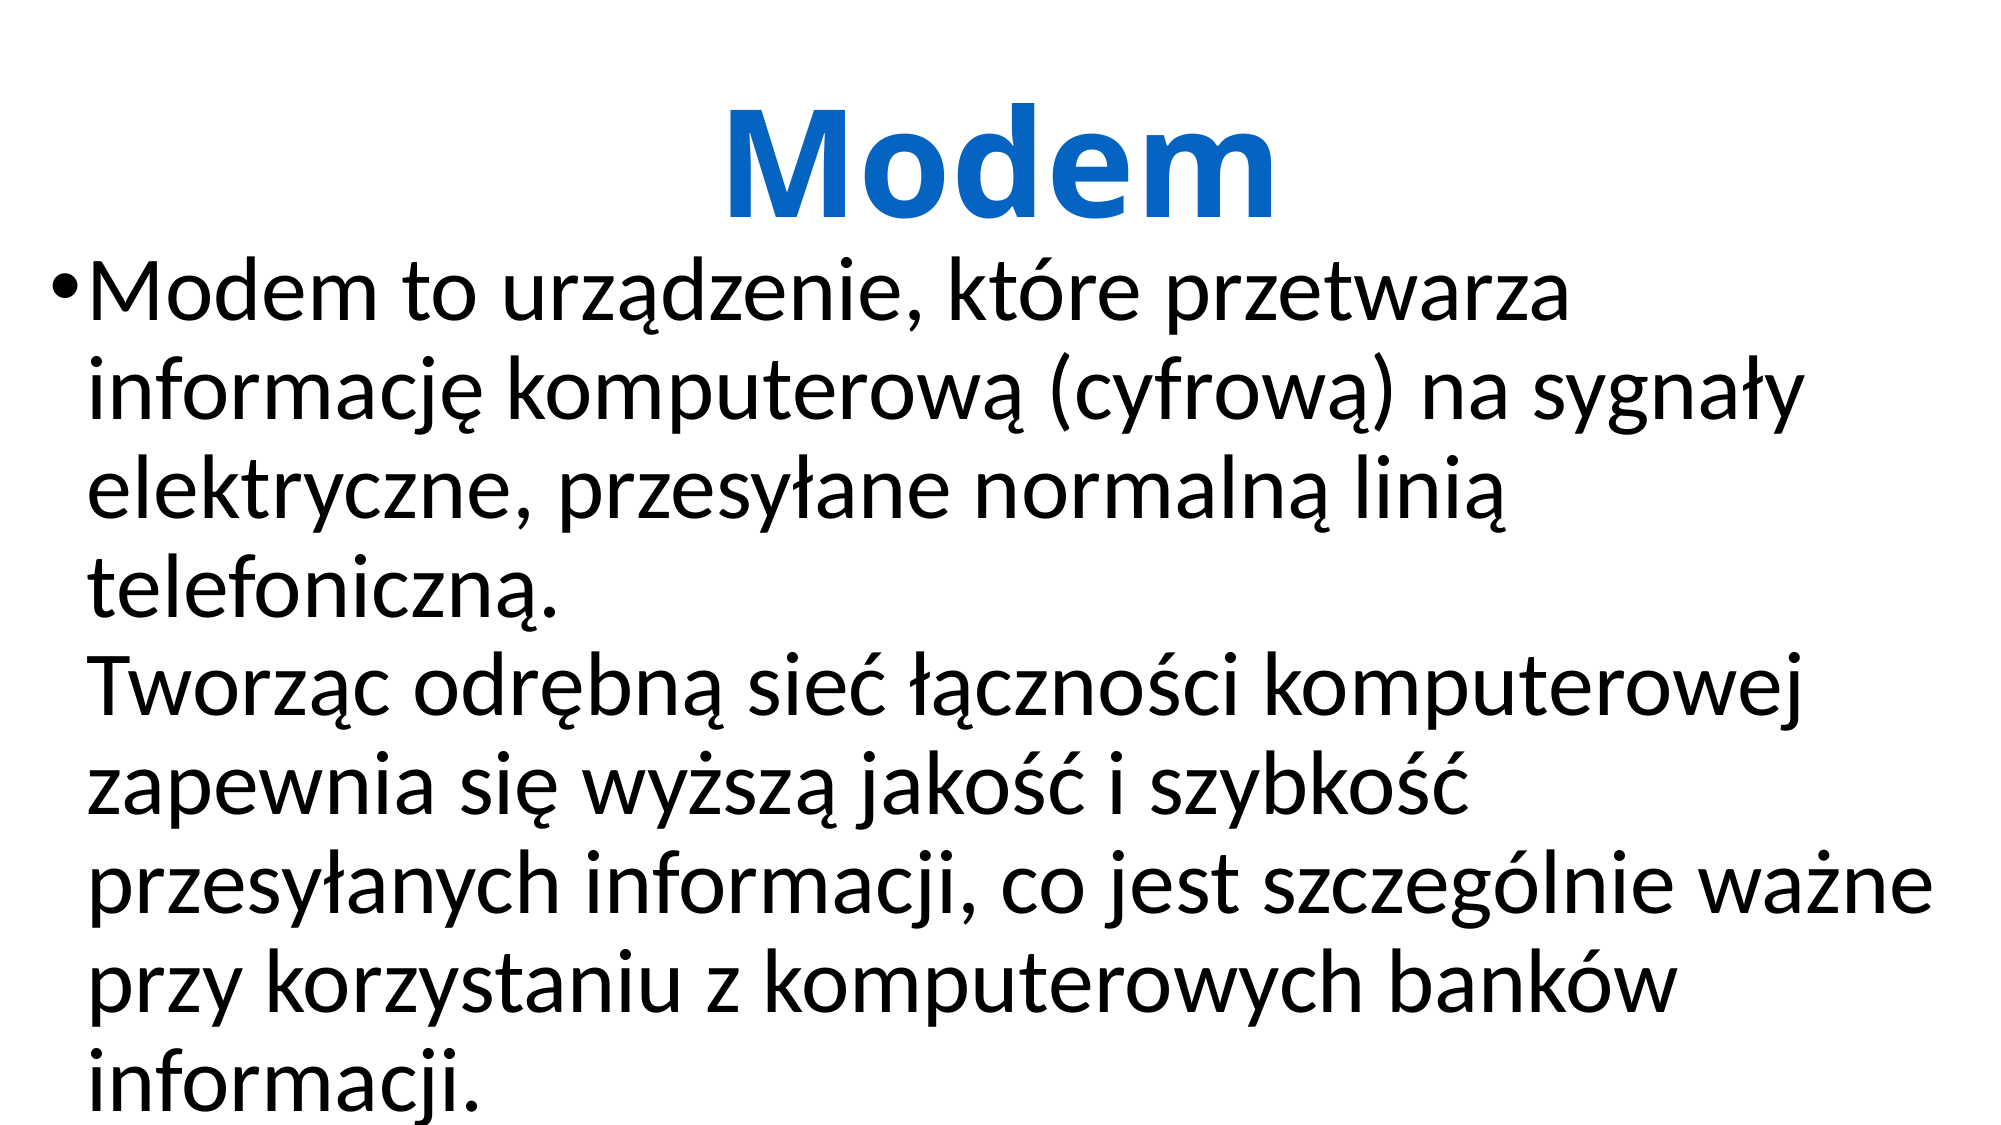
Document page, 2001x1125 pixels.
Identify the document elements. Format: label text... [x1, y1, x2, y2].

list Modem to urządzenie, które przetwarza informację komputerową (cyfrową) na sygnały elektryczne, przesyłane normalną linią telefoniczną. Tworząc odrębną sieć łączności komputerowej zapewnia się wyższą jakość i szybkość przesyłanych informacji, co jest szczególnie ważne przy korzystaniu z komputerowych banków informacji. [34, 233, 1968, 1102]
title Modem [137, 59, 1863, 233]
